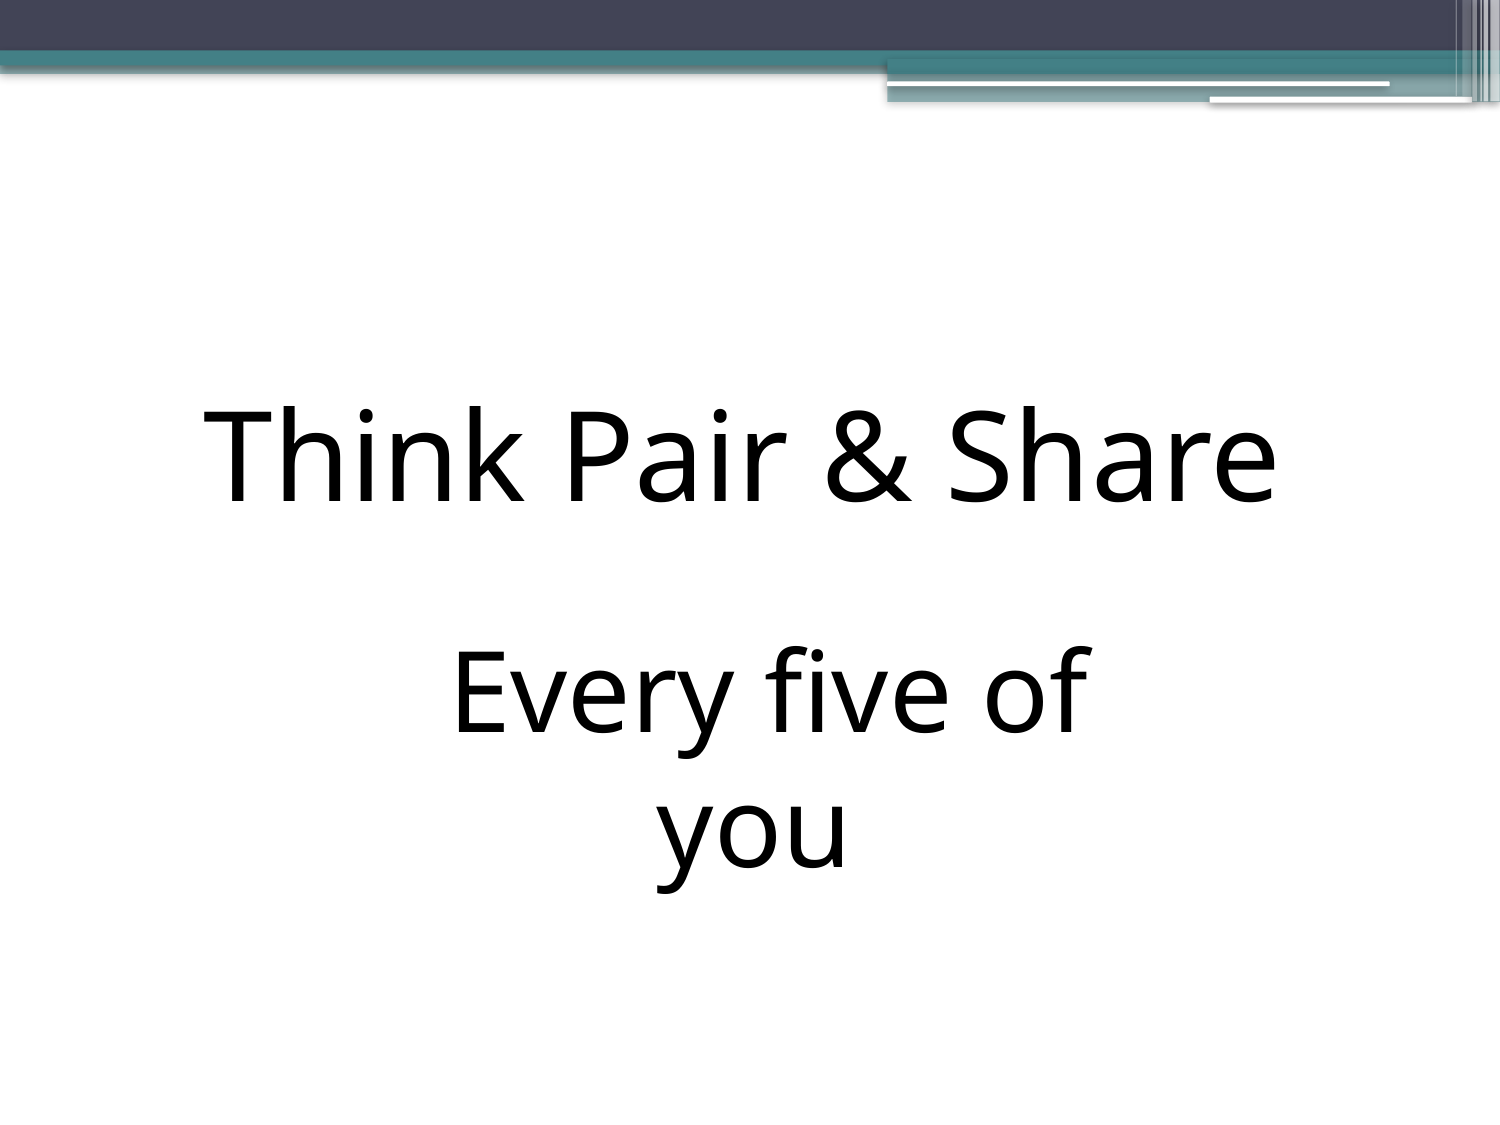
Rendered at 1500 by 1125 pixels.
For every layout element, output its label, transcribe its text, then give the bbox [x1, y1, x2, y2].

text_box Every five of you [324, 612, 1213, 898]
list Think Pair & Share [74, 368, 1426, 1022]
